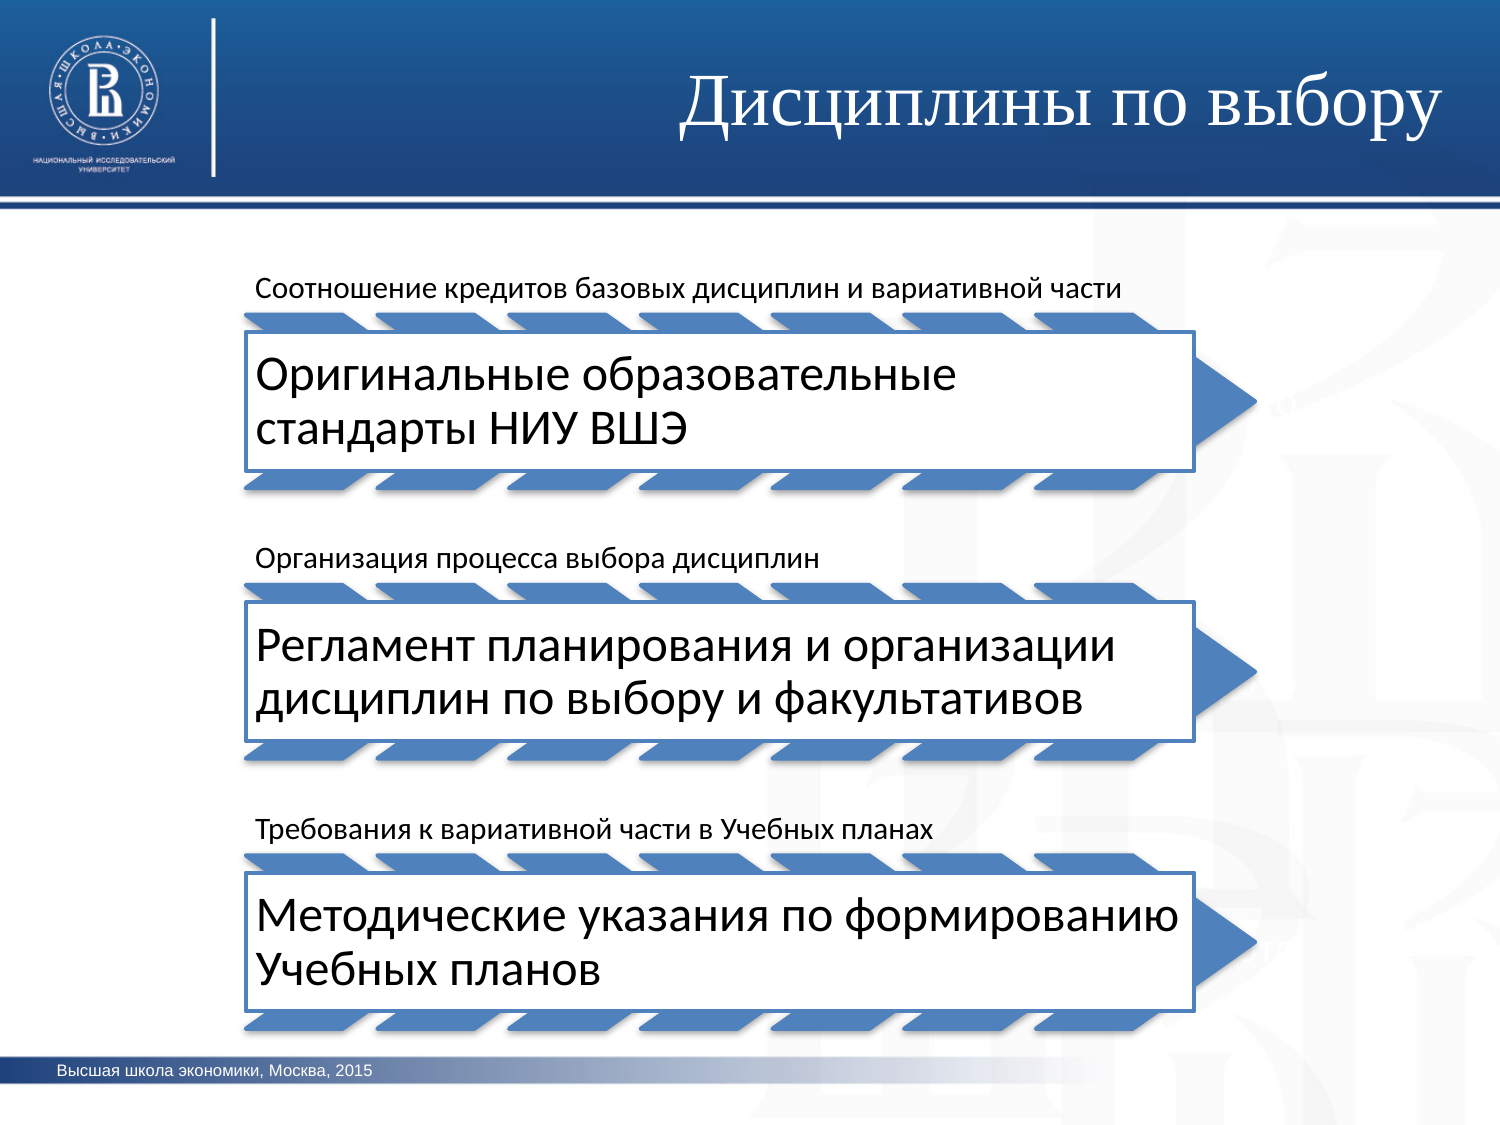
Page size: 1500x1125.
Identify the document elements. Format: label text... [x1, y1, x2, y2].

text_box Высшая школа экономики, Москва, 2015 [41, 1052, 722, 1093]
text_box Дисциплины по выбору [242, 42, 1459, 148]
picture [0, 0, 1500, 1125]
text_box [41, 228, 1460, 1030]
